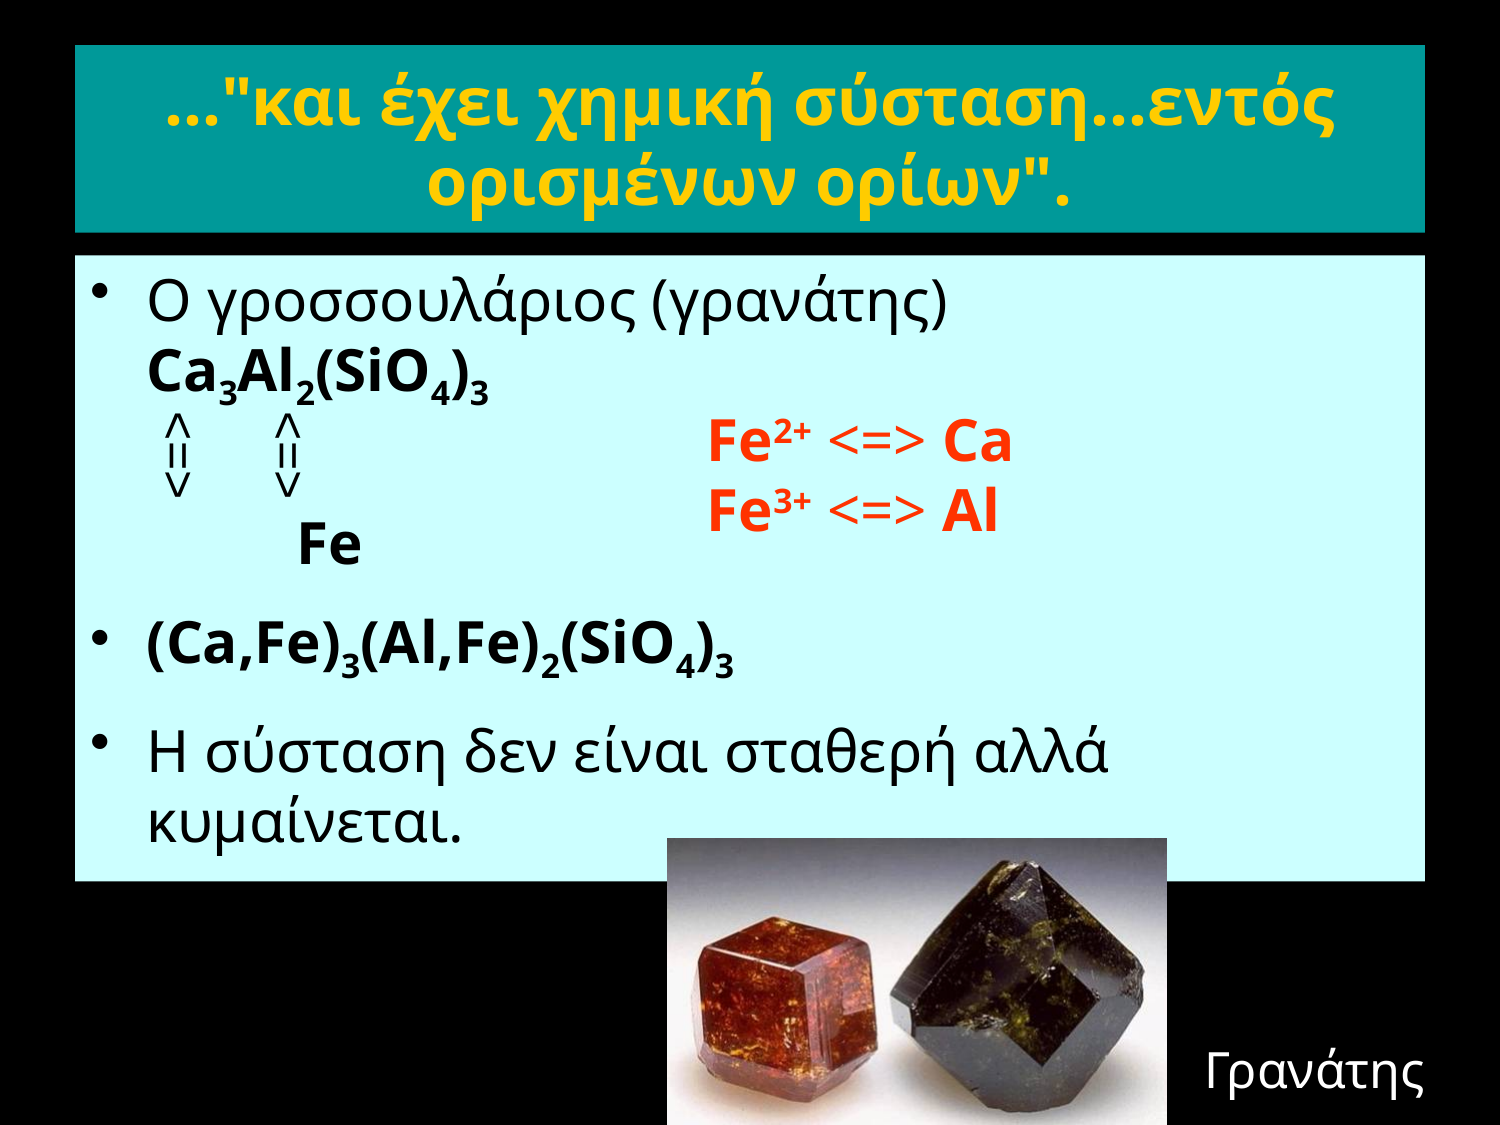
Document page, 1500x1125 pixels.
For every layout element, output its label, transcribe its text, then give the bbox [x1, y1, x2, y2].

text_box Fe2+ <=> Ca Fe3+ <=> Al [692, 395, 1030, 551]
picture [667, 838, 1167, 1125]
text_box Γρανάτης [1189, 1030, 1441, 1106]
list Ο γροσσουλάριος (γρανάτης) Ca3Al2(SiO4)3 Fe (Ca,Fe)3(Al,Fe)2(SiO4)3 Η σύσταση δεν είναι σταθερή αλλά κυμαίνεται. [75, 255, 1425, 882]
text_box <=> [143, 397, 219, 515]
title ..."και έχει χημική σύσταση...εντός ορισμένων ορίων". [75, 45, 1425, 233]
text_box <=> [254, 397, 329, 515]
